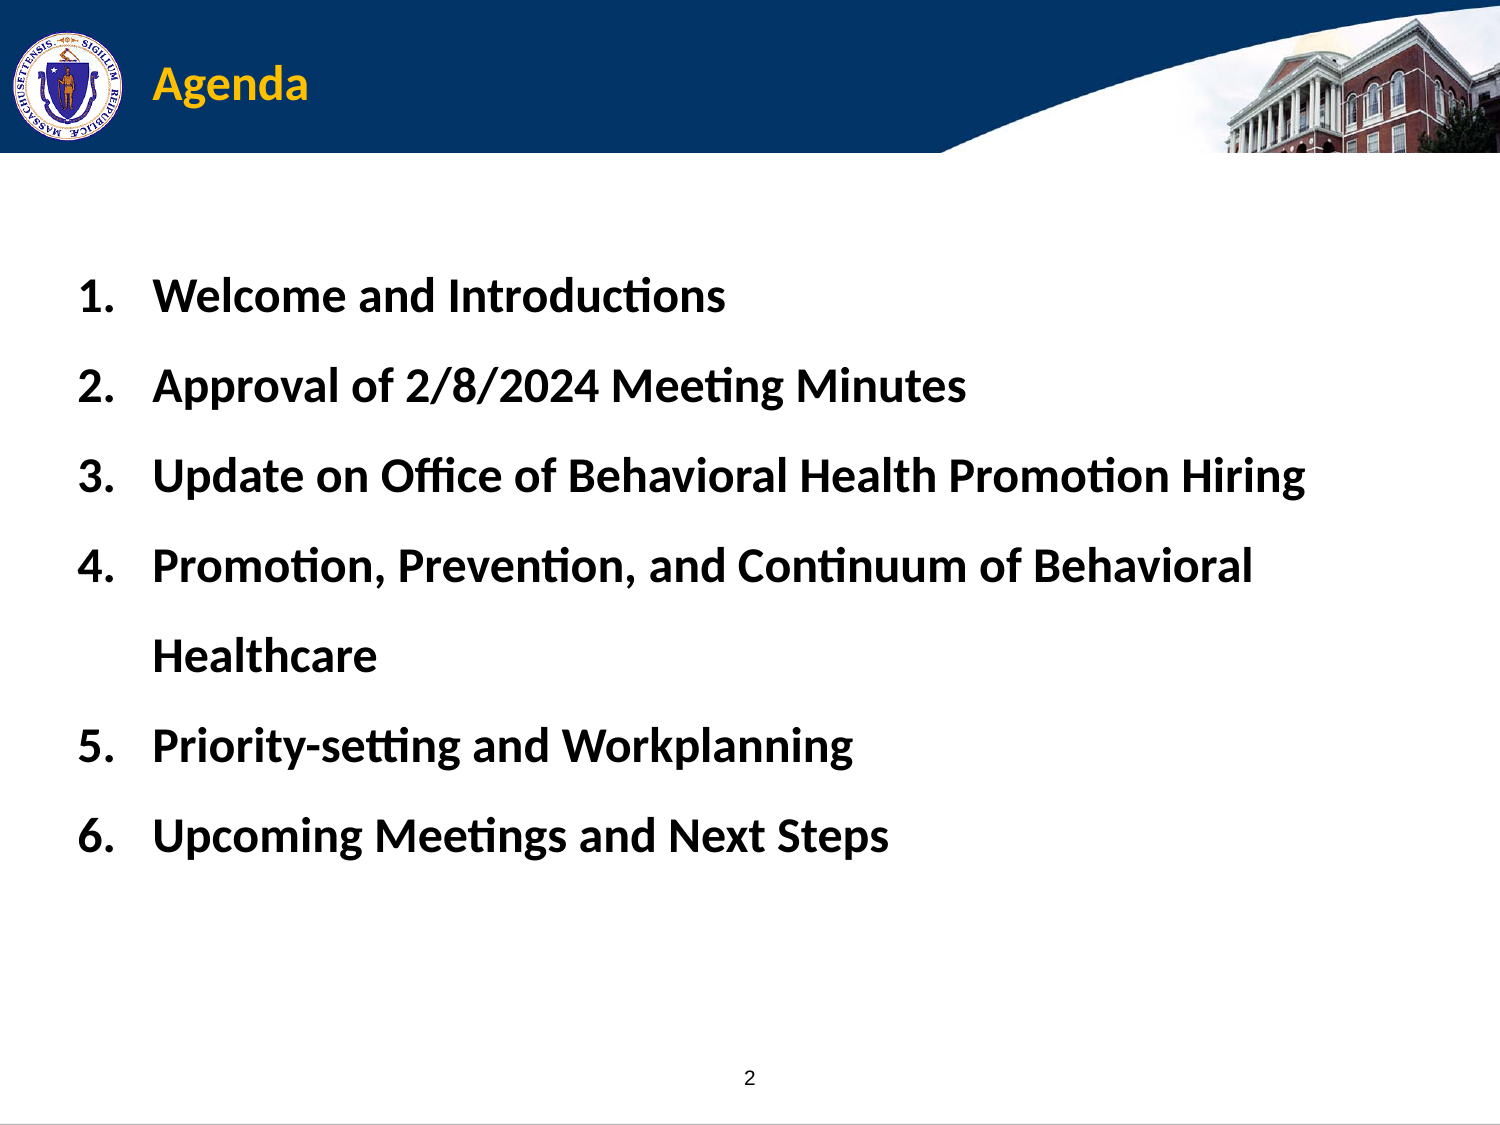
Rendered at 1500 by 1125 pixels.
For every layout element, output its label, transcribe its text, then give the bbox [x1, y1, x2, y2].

text_box Welcome and Introductions Approval of 2/8/2024 Meeting Minutes Update on Office of Behavioral Health Promotion Hiring Promotion, Prevention, and Continuum of Behavioral Healthcare Priority-setting and Workplanning Upcoming Meetings and Next Steps [62, 225, 1438, 870]
picture [0, 0, 1500, 153]
title Agenda [137, 17, 963, 144]
